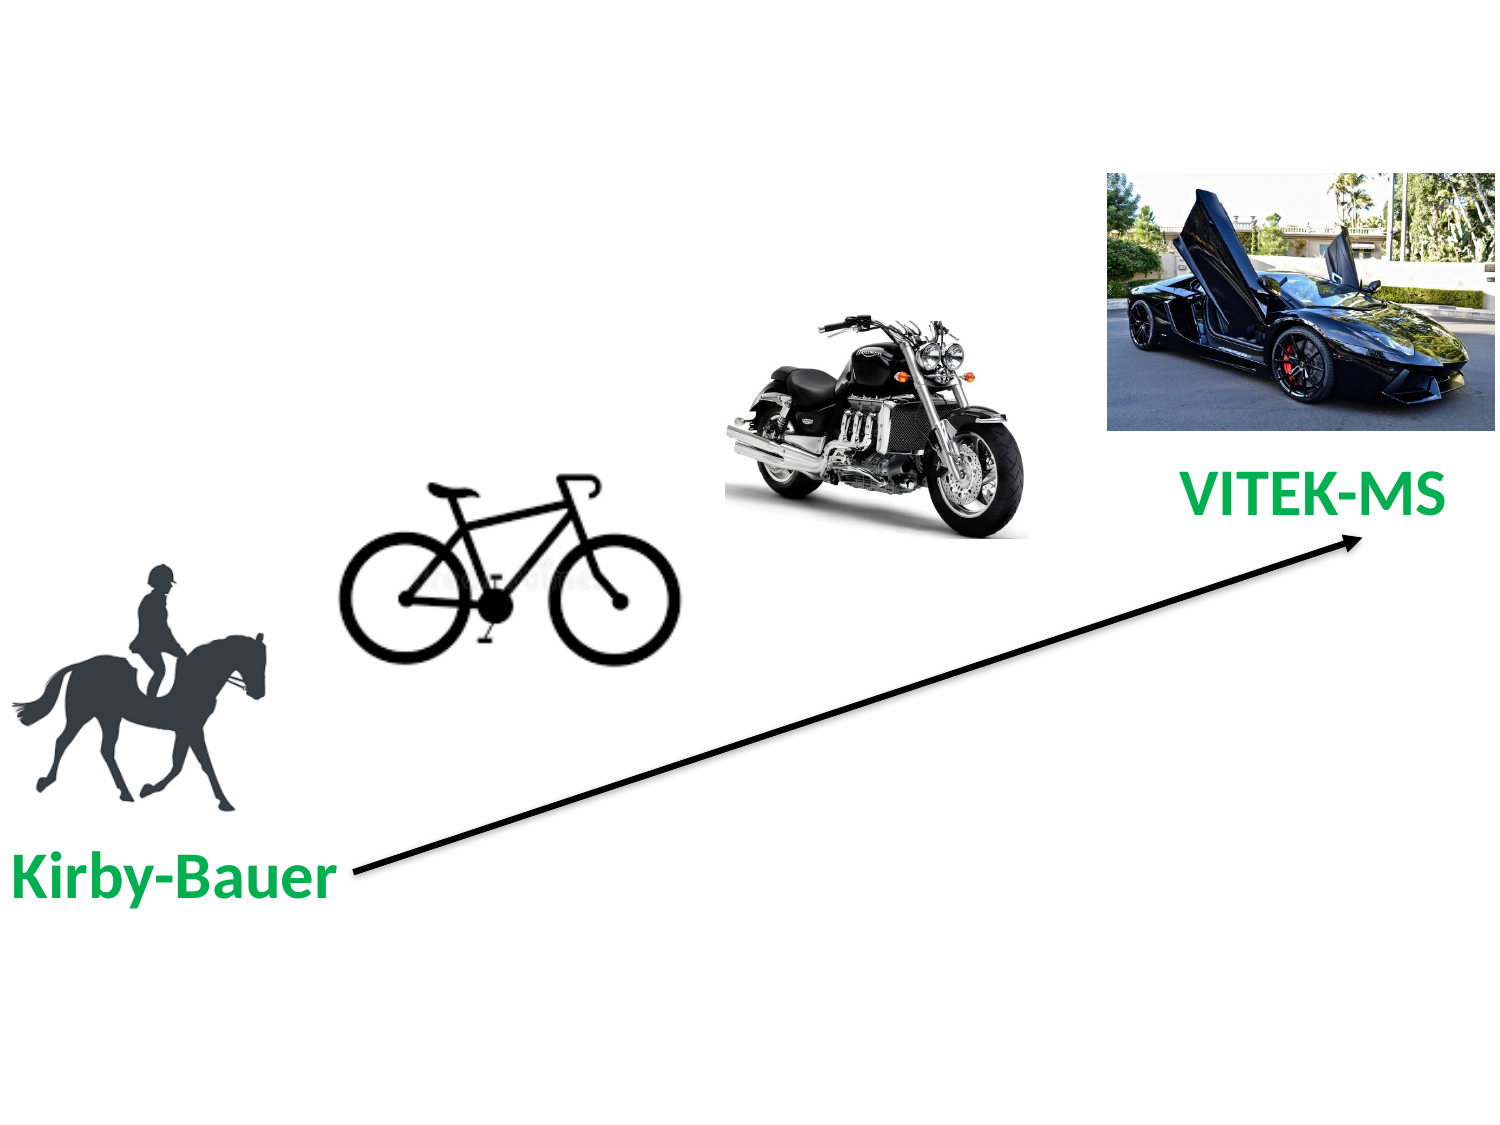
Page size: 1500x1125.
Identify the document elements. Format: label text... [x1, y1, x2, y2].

picture [724, 312, 1029, 537]
picture [337, 449, 702, 676]
text_box VITEK-MS [1164, 441, 1463, 537]
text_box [355, 537, 1363, 874]
text_box Kirby-Bauer [0, 824, 354, 920]
picture [1107, 173, 1496, 431]
picture [1, 562, 284, 813]
